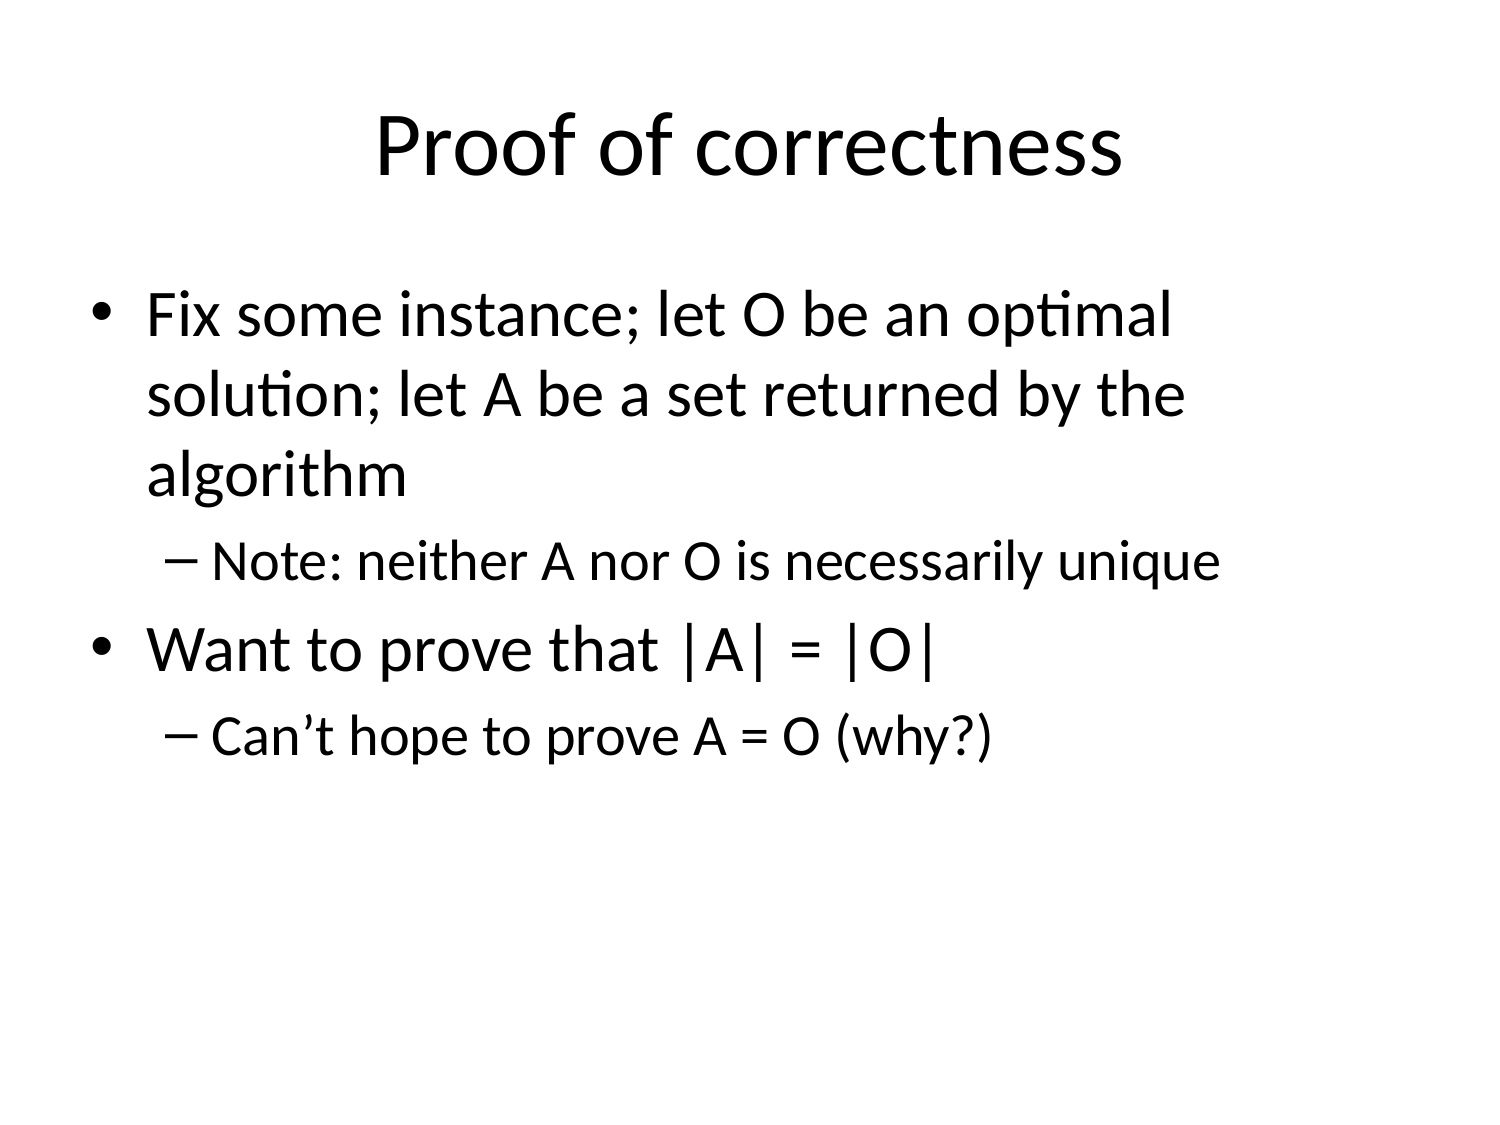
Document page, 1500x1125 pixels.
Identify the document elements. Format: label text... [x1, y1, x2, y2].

list Fix some instance; let O be an optimal solution; let A be a set returned by the algorithm Note: neither A nor O is necessarily unique Want to prove that |A| = |O| Can’t hope to prove A = O (why?) [75, 262, 1425, 1005]
title Proof of correctness [75, 45, 1425, 233]
